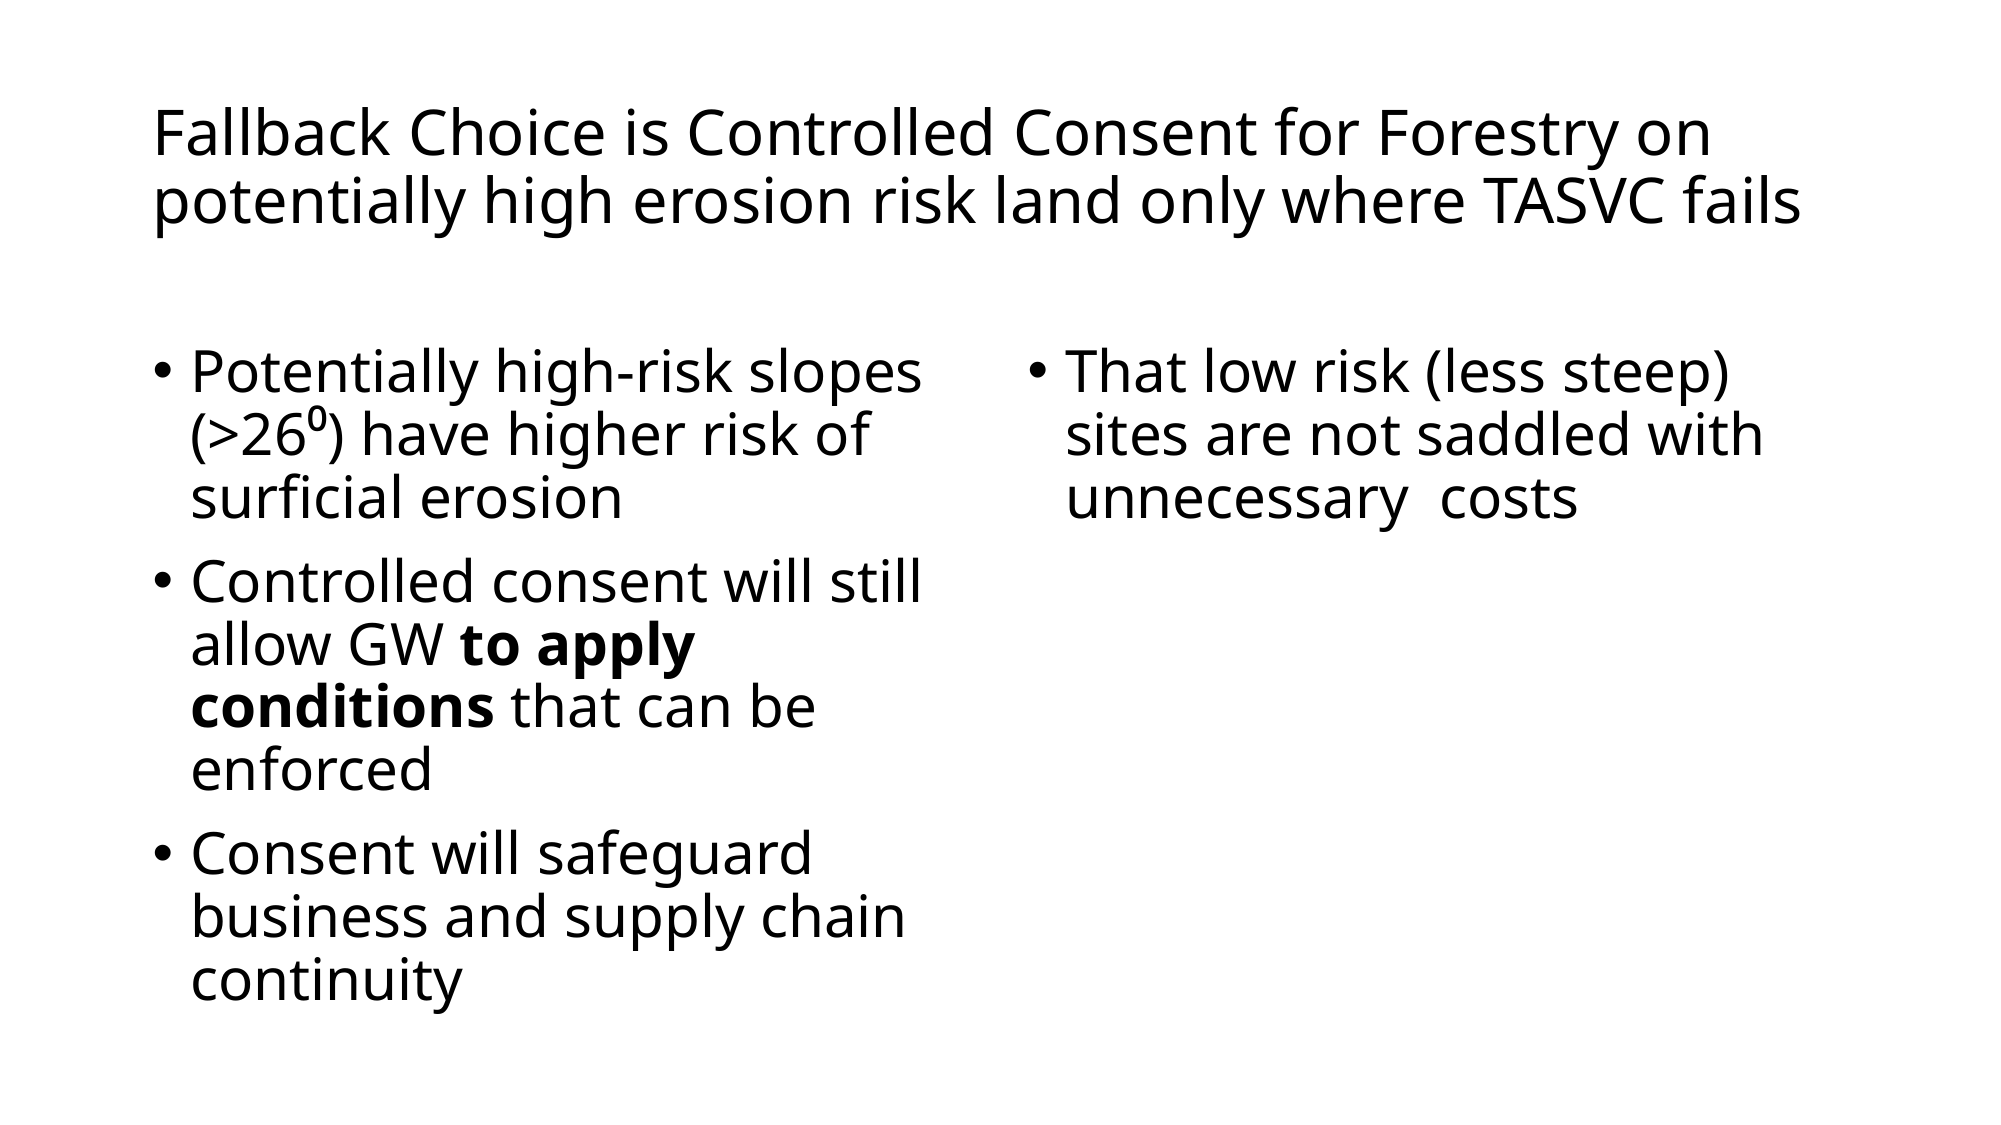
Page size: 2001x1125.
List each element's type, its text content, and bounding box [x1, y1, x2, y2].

list Potentially high-risk slopes (>26⁰) have higher risk of surficial erosion Controlled consent will still allow GW to apply conditions that can be enforced Consent will safeguard business and supply chain continuity [137, 334, 984, 1016]
list That low risk (less steep) sites are not saddled with unnecessary costs [1012, 334, 1863, 1016]
title Fallback Choice is Controlled Consent for Forestry on potentially high erosion risk land only where TASVC fails [137, 59, 1863, 278]
